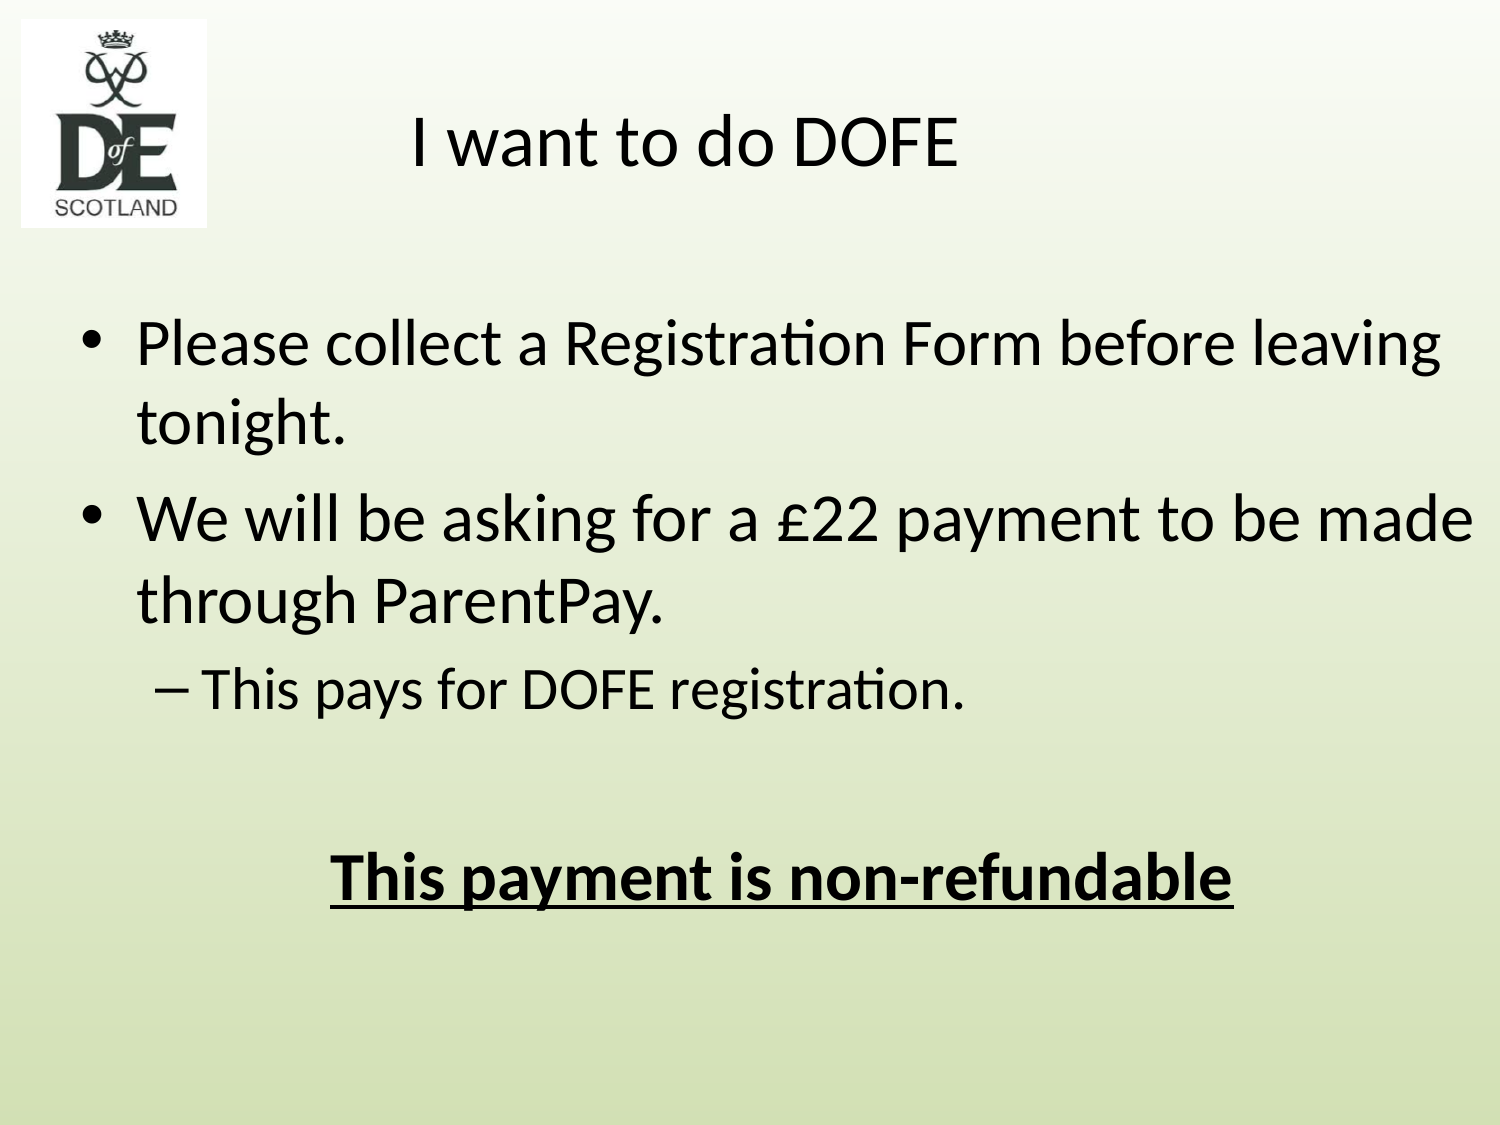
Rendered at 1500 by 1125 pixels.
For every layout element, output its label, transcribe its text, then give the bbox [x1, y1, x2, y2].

title I want to do DOFE [395, 42, 1500, 231]
list Please collect a Registration Form before leaving tonight. We will be asking for a £22 payment to be made through ParentPay. This pays for DOFE registration. This payment is non-refundable [64, 290, 1500, 1034]
picture [21, 18, 207, 228]
